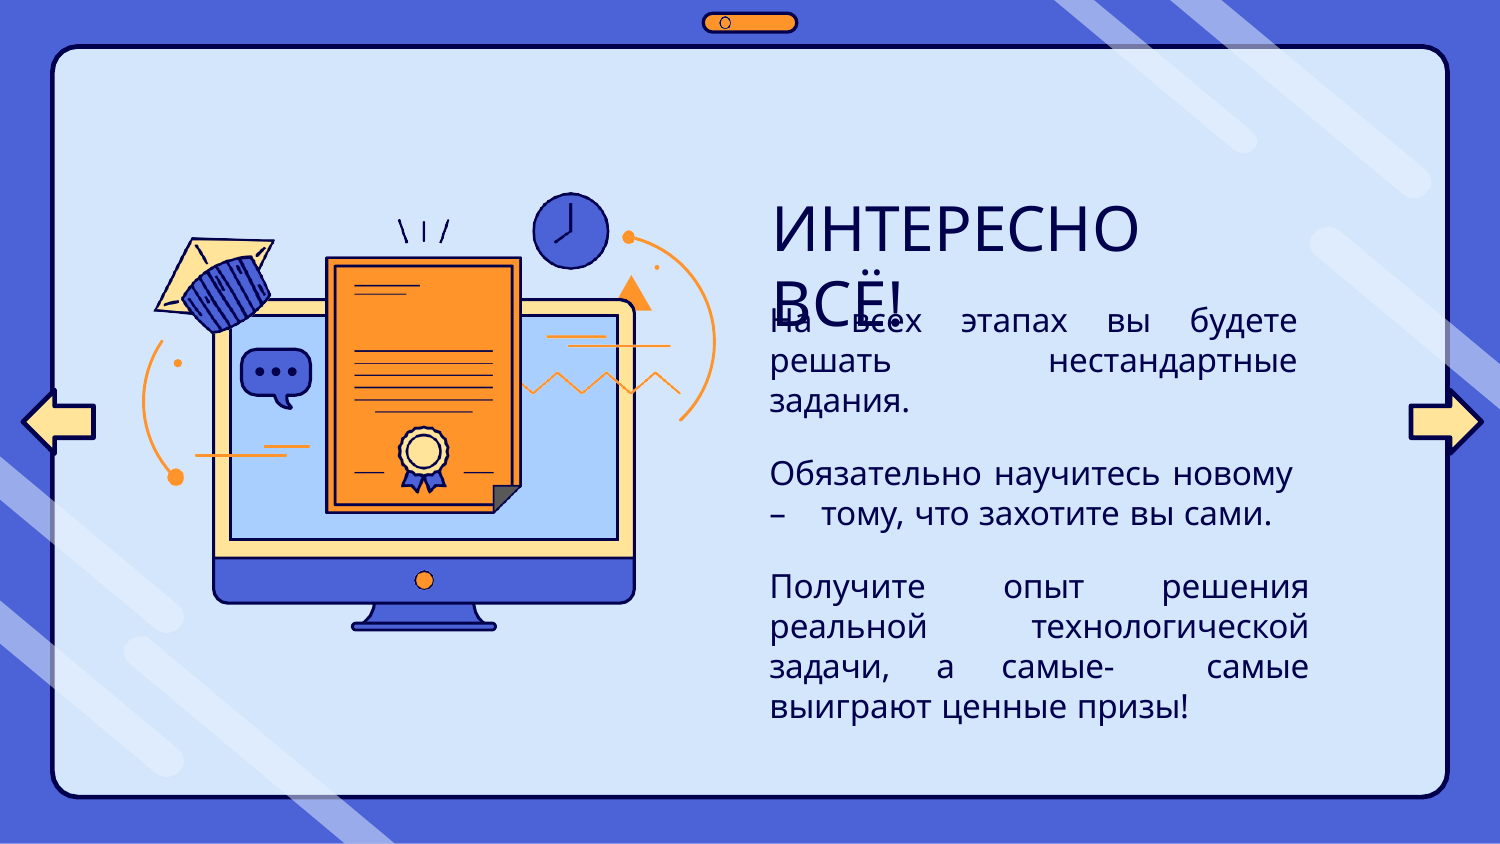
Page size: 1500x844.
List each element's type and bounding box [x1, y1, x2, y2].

text_box [20, 192, 1485, 632]
text_box [0, 0, 1500, 844]
